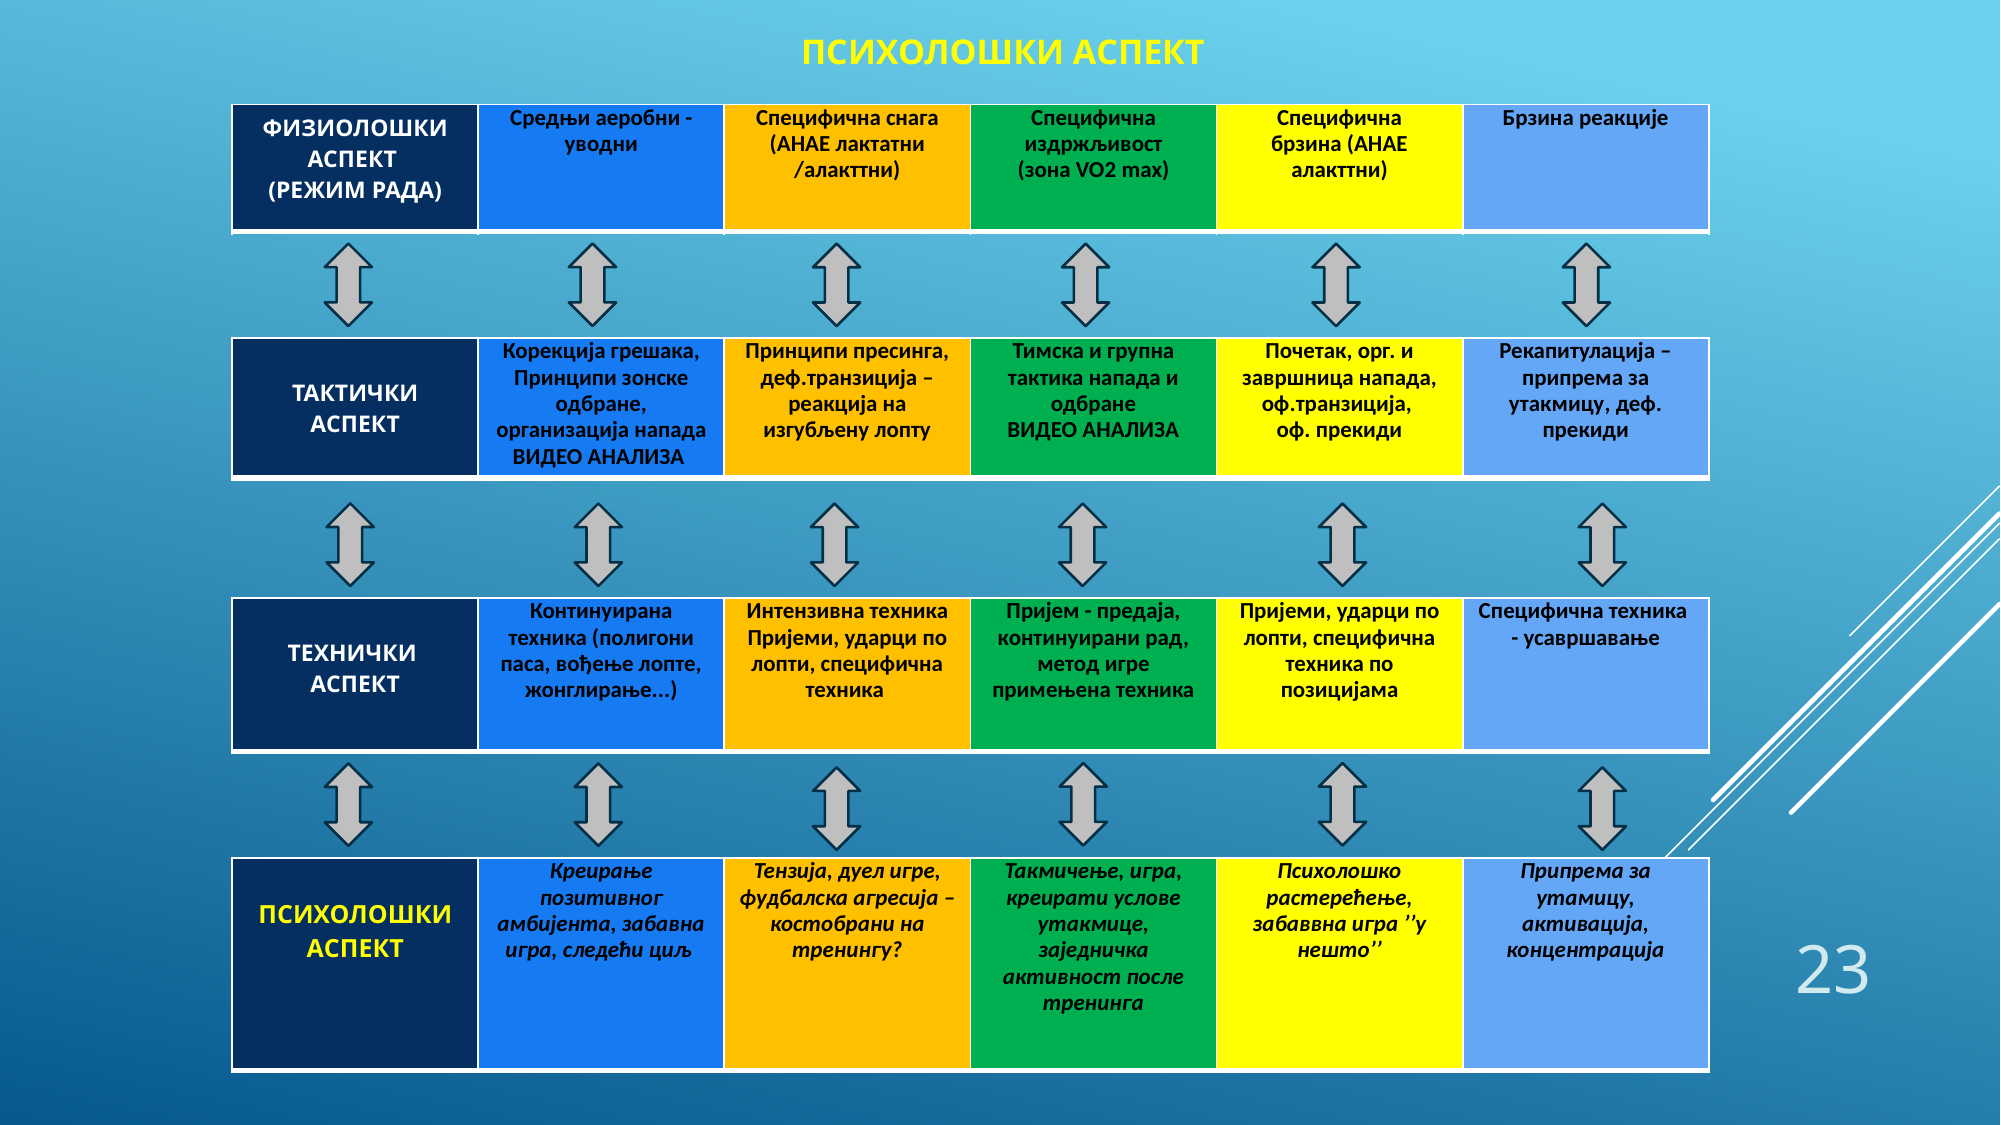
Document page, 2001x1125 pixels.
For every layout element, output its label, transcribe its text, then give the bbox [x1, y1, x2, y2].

table_header Такмичење, игра, креирати услове утакмице, заједничка активност после тренинга [971, 859, 1216, 1068]
text_box [1561, 242, 1612, 328]
table_header ТАКТИЧКИ АСПЕКТ [233, 339, 477, 475]
text_box [323, 242, 374, 327]
text_box ПСИХОЛОШКИ АСПЕКТ [276, 23, 1739, 117]
text_box [573, 502, 624, 587]
table_header Специфична брзина (АНАЕ алакттни) [1217, 105, 1462, 229]
table_header Психолошко растерећење, забаввна игра ’’у нешто’’ [1217, 859, 1462, 1068]
text_box [1577, 766, 1628, 851]
text_box [811, 242, 862, 328]
table_header Пријем - предаја, континуирани рад, метод игре примењена техника [971, 599, 1216, 749]
table_header ПСИХОЛОШКИ АСПЕКТ [233, 859, 477, 1068]
table_header Пријеми, ударци по лопти, специфична техника по позицијама [1217, 599, 1462, 749]
slide_number 23 [1710, 965, 1888, 1025]
table_header Припрема за утамицу, активација, концентрација [1464, 859, 1708, 1068]
table_header Почетак, орг. и завршница напада, оф.транзиција, оф. прекиди [1217, 339, 1462, 475]
text_box [1317, 762, 1368, 847]
table_header Принципи пресинга, деф.транзиција – реакција на изгубљену лопту [725, 339, 970, 475]
text_box [1577, 502, 1628, 587]
table_header ТЕХНИЧКИ АСПЕКТ [233, 599, 477, 749]
text_box [325, 502, 376, 587]
text_box [567, 242, 618, 327]
table_header Рекапитулација – припрема за утакмицу, деф. прекиди [1464, 339, 1708, 475]
text_box [811, 766, 862, 851]
table_header Креирање позитивног амбијента, забавна игра, следећи циљ [479, 859, 723, 1068]
table_header Континуирана техника (полигони паса, вођење лопте, жонглирање...) [479, 599, 723, 749]
table_header Брзина реакције [1464, 105, 1708, 229]
table_header Специфична издржљивост (зона VO2 max) [971, 105, 1216, 229]
text_box [1057, 502, 1108, 587]
table_header Корекција грешака, Принципи зонске одбране, организација напада ВИДЕО АНАЛИЗА [479, 339, 723, 475]
text_box [1317, 502, 1368, 587]
text_box [55, 184, 1941, 965]
table_header Специфична техника - усавршавање [1464, 599, 1708, 749]
text_box [573, 762, 624, 847]
table_header Тимска и групна тактика напада и одбране ВИДЕО АНАЛИЗА [971, 339, 1216, 475]
table_header Интензивна техника Пријеми, ударци по лопти, специфична техника [725, 599, 970, 749]
table_header Средњи аеробни - уводни [479, 105, 723, 229]
text_box [323, 762, 374, 847]
table_header Специфична снага (АНАЕ лактатни /алакттни) [725, 105, 970, 229]
table_header Тензија, дуел игре, фудбалска агресија – костобрани на тренингу? [725, 859, 970, 1068]
table_header ФИЗИОЛОШКИ АСПЕКТ (РЕЖИМ РАДА) [233, 105, 477, 229]
text_box [1058, 762, 1109, 847]
text_box [1311, 242, 1361, 328]
text_box [809, 502, 860, 587]
text_box [1060, 242, 1111, 328]
